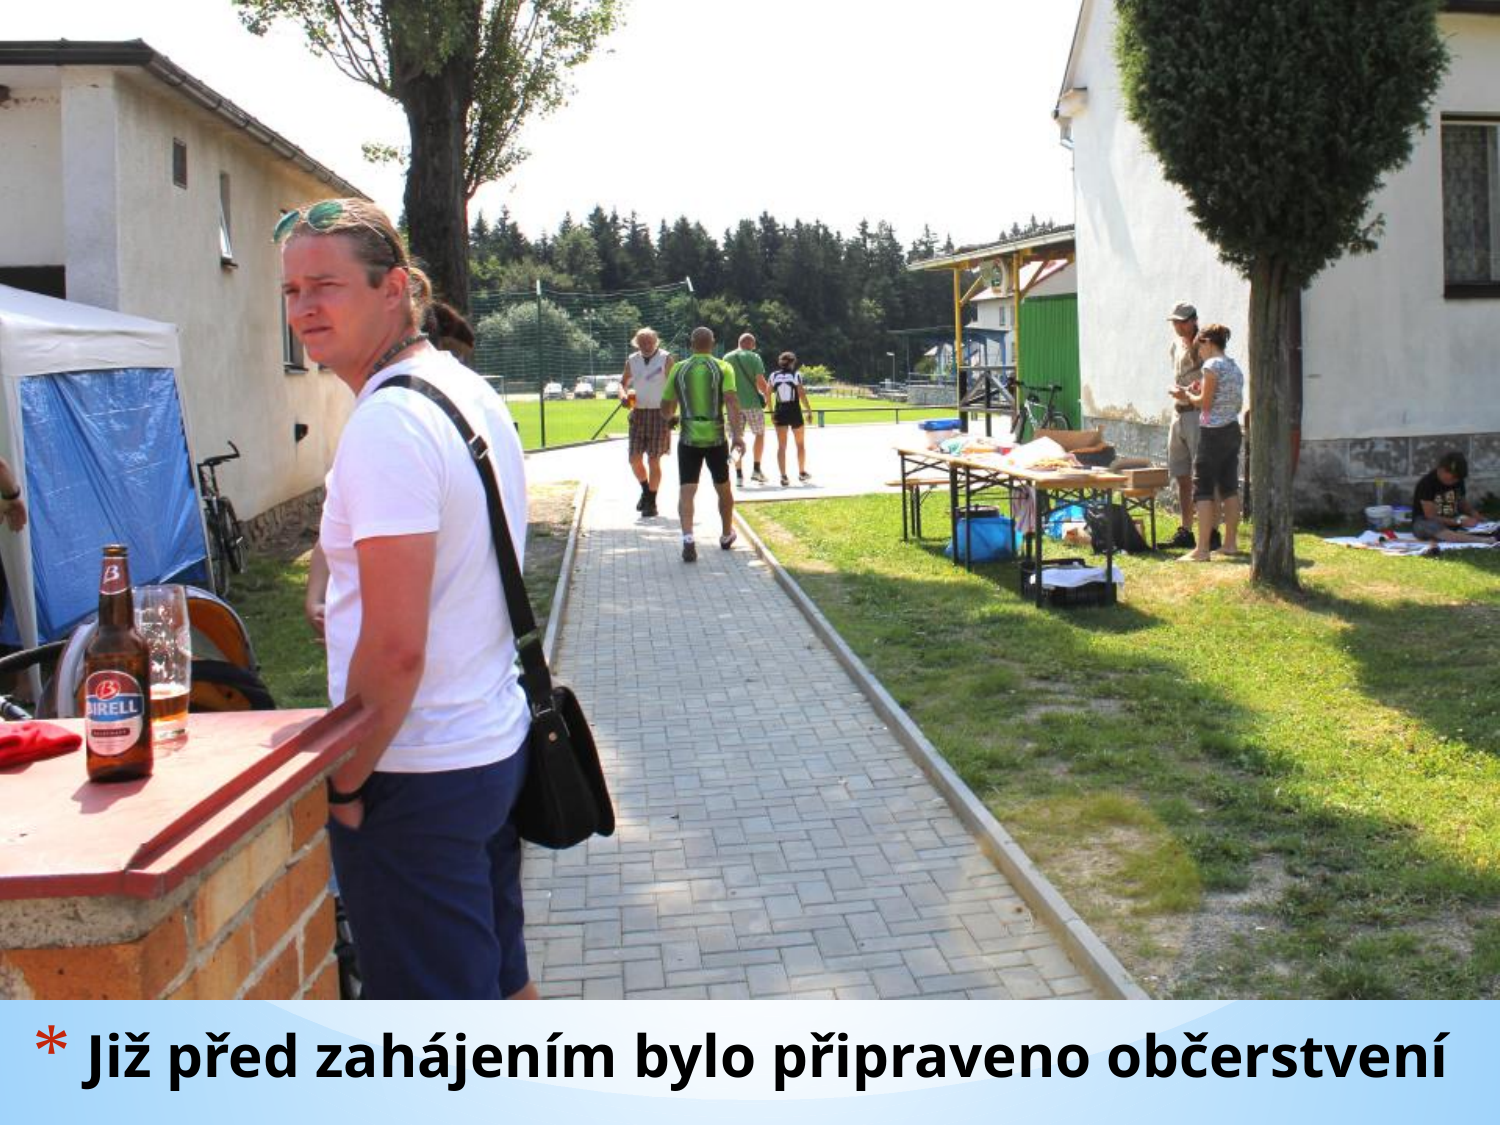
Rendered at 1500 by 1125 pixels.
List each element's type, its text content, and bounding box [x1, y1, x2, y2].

title Již před zahájením bylo připraveno občerstvení [0, 1011, 1483, 1125]
picture [0, 0, 1500, 1001]
